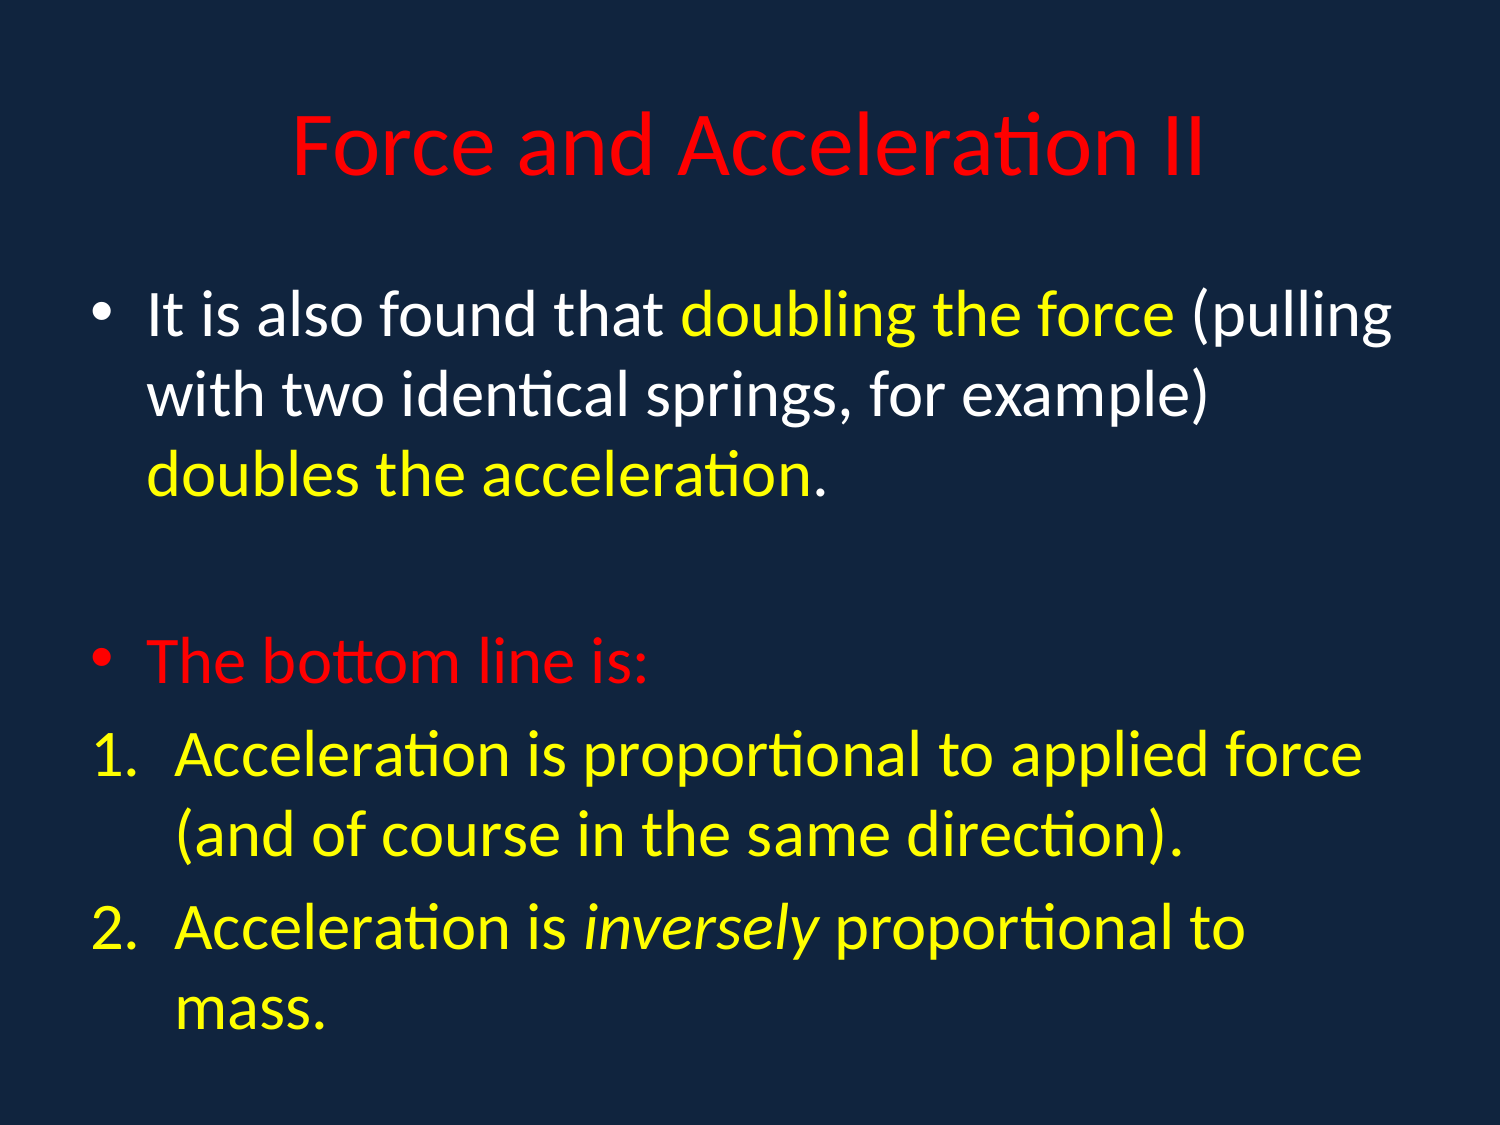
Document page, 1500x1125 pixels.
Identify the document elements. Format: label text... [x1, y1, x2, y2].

list It is also found that doubling the force (pulling with two identical springs, for example) doubles the acceleration. The bottom line is: Acceleration is proportional to applied force (and of course in the same direction). Acceleration is inversely proportional to mass. [75, 262, 1425, 1063]
title Force and Acceleration II [75, 45, 1425, 233]
